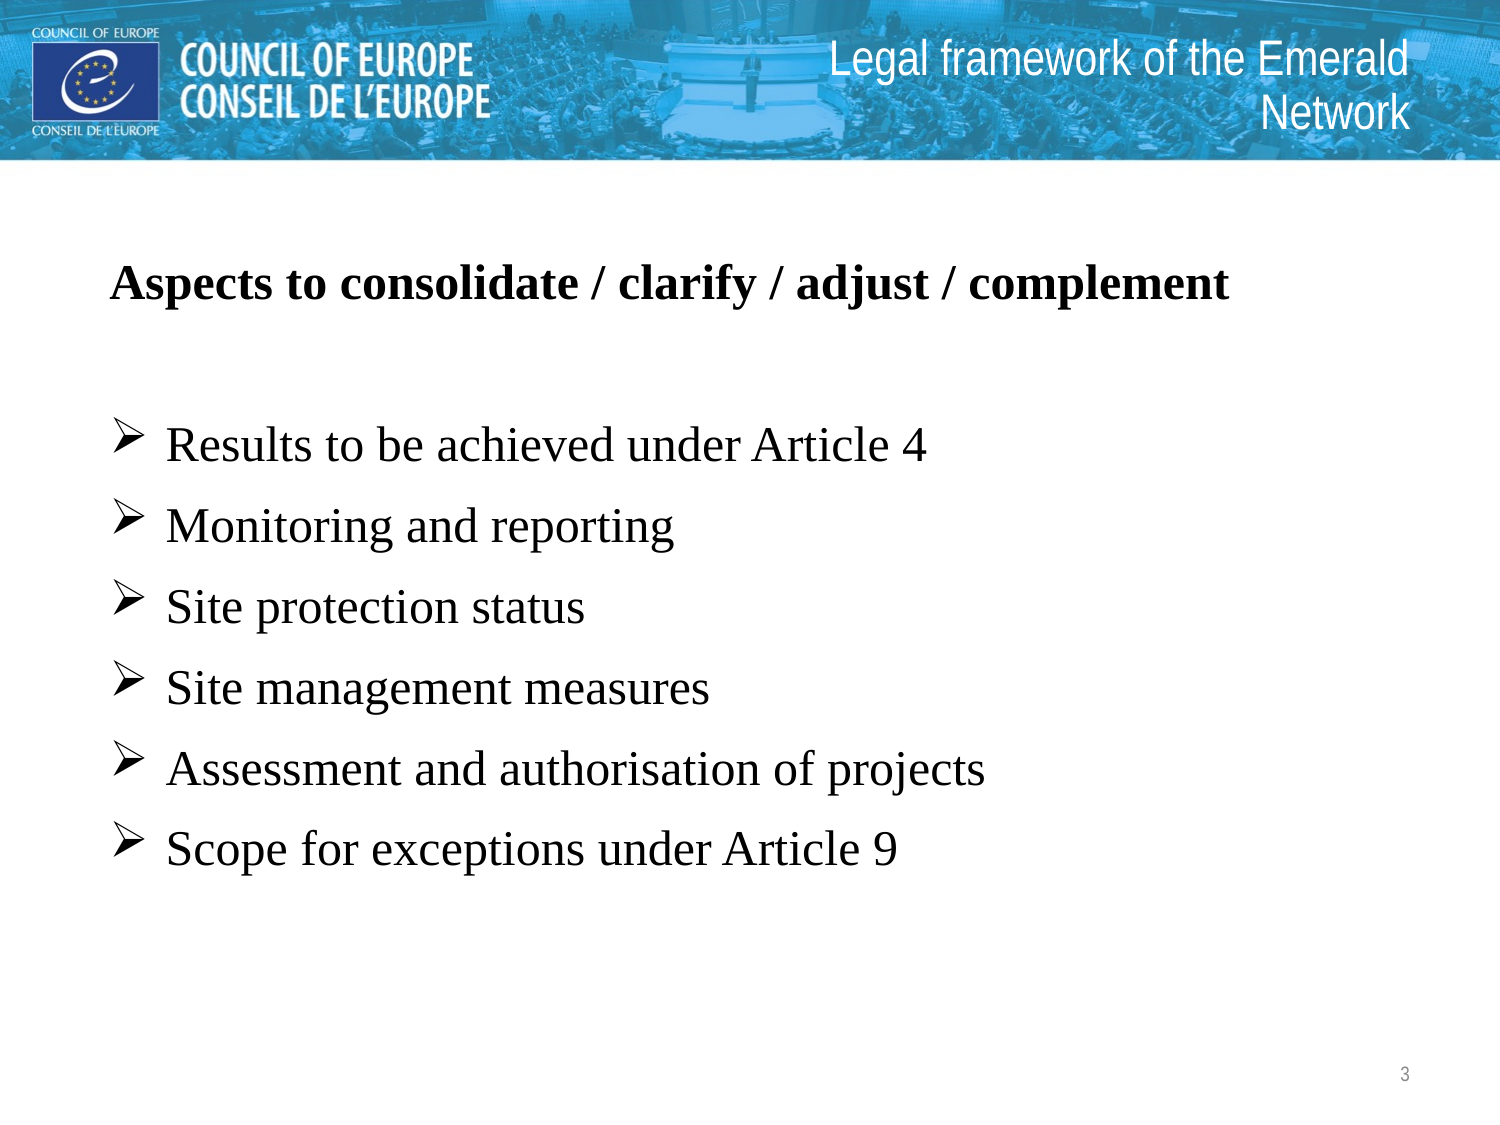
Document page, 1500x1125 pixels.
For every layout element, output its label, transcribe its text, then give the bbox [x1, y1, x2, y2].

text_box Aspects to consolidate / clarify / adjust / complement Results to be achieved under Article 4 Monitoring and reporting Site protection status Site management measures Assessment and authorisation of projects Scope for exceptions under Article 9 [94, 238, 1372, 884]
text_box Legal framework of the Emerald Network [733, 31, 1425, 142]
picture [0, 0, 1500, 1125]
slide_number 3 [1074, 1042, 1425, 1103]
